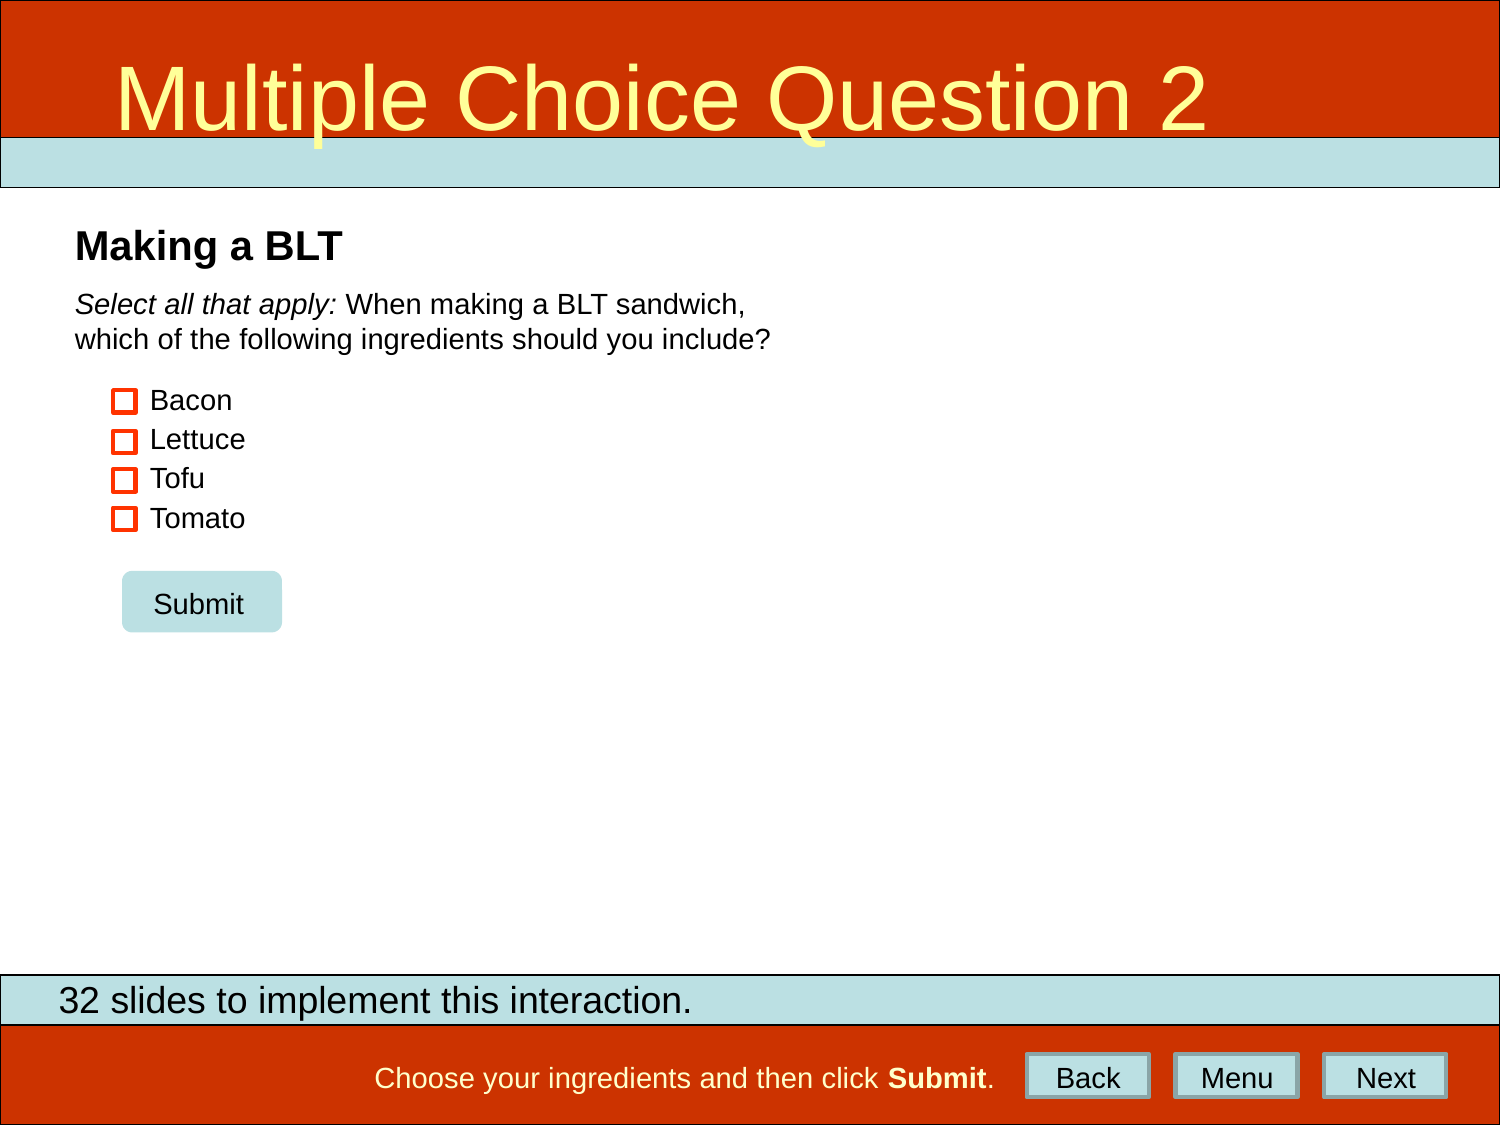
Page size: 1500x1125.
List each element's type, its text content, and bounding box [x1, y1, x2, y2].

text_box [103, 373, 260, 419]
text_box [102, 499, 256, 538]
text_box [102, 462, 211, 497]
text_box [100, 416, 255, 462]
text_box 32 slides to implement this interaction. [43, 968, 868, 1029]
text_box [116, 563, 287, 642]
text_box Multiple Choice Question 2 [99, 0, 1450, 188]
